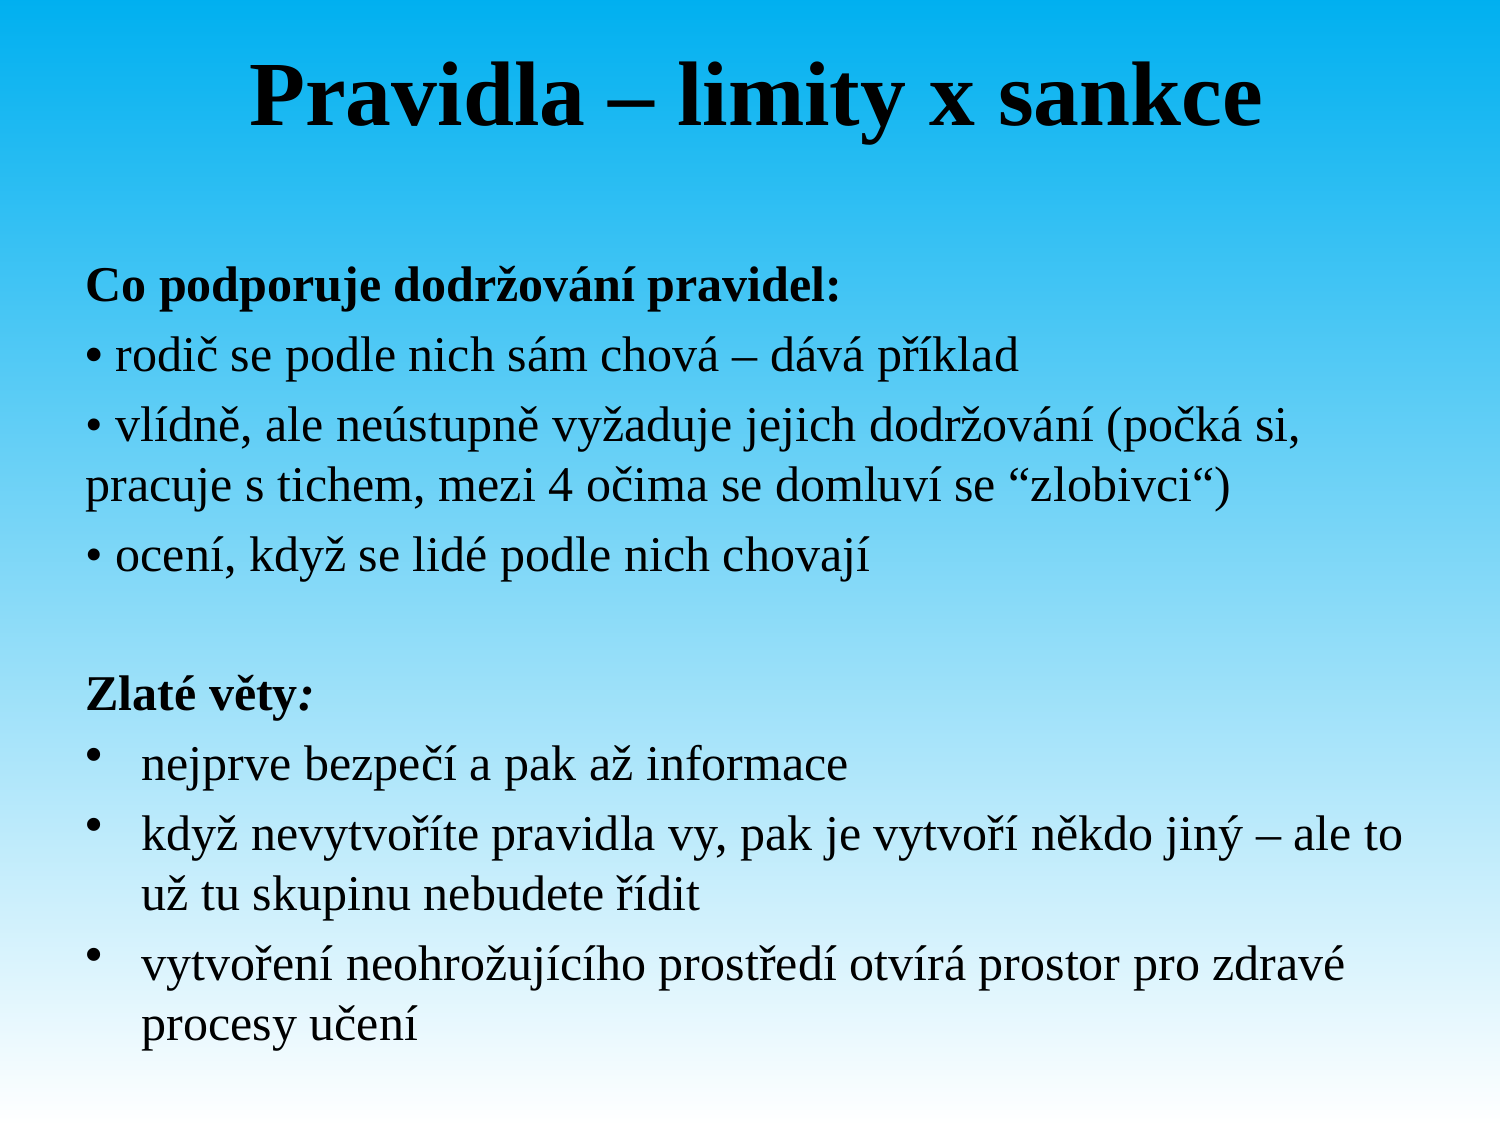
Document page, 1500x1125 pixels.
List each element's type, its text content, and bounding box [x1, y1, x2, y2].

title Pravidla – limity x sankce [82, 35, 1432, 143]
list Co podporuje dodržování pravidel: • rodič se podle nich sám chová – dává příklad • vlídně, ale neústupně vyžaduje jejich dodržování (počká si, pracuje s tichem, mezi 4 očima se domluví se “zlobivci“) • ocení, když se lidé podle nich chovají Zlaté věty: nejprve bezpečí a pak až informace když nevytvoříte pravidla vy, pak je vytvoří někdo jiný – ale to už tu skupinu nebudete řídit vytvoření neohrožujícího prostředí otvírá prostor pro zdravé procesy učení [70, 243, 1421, 1106]
